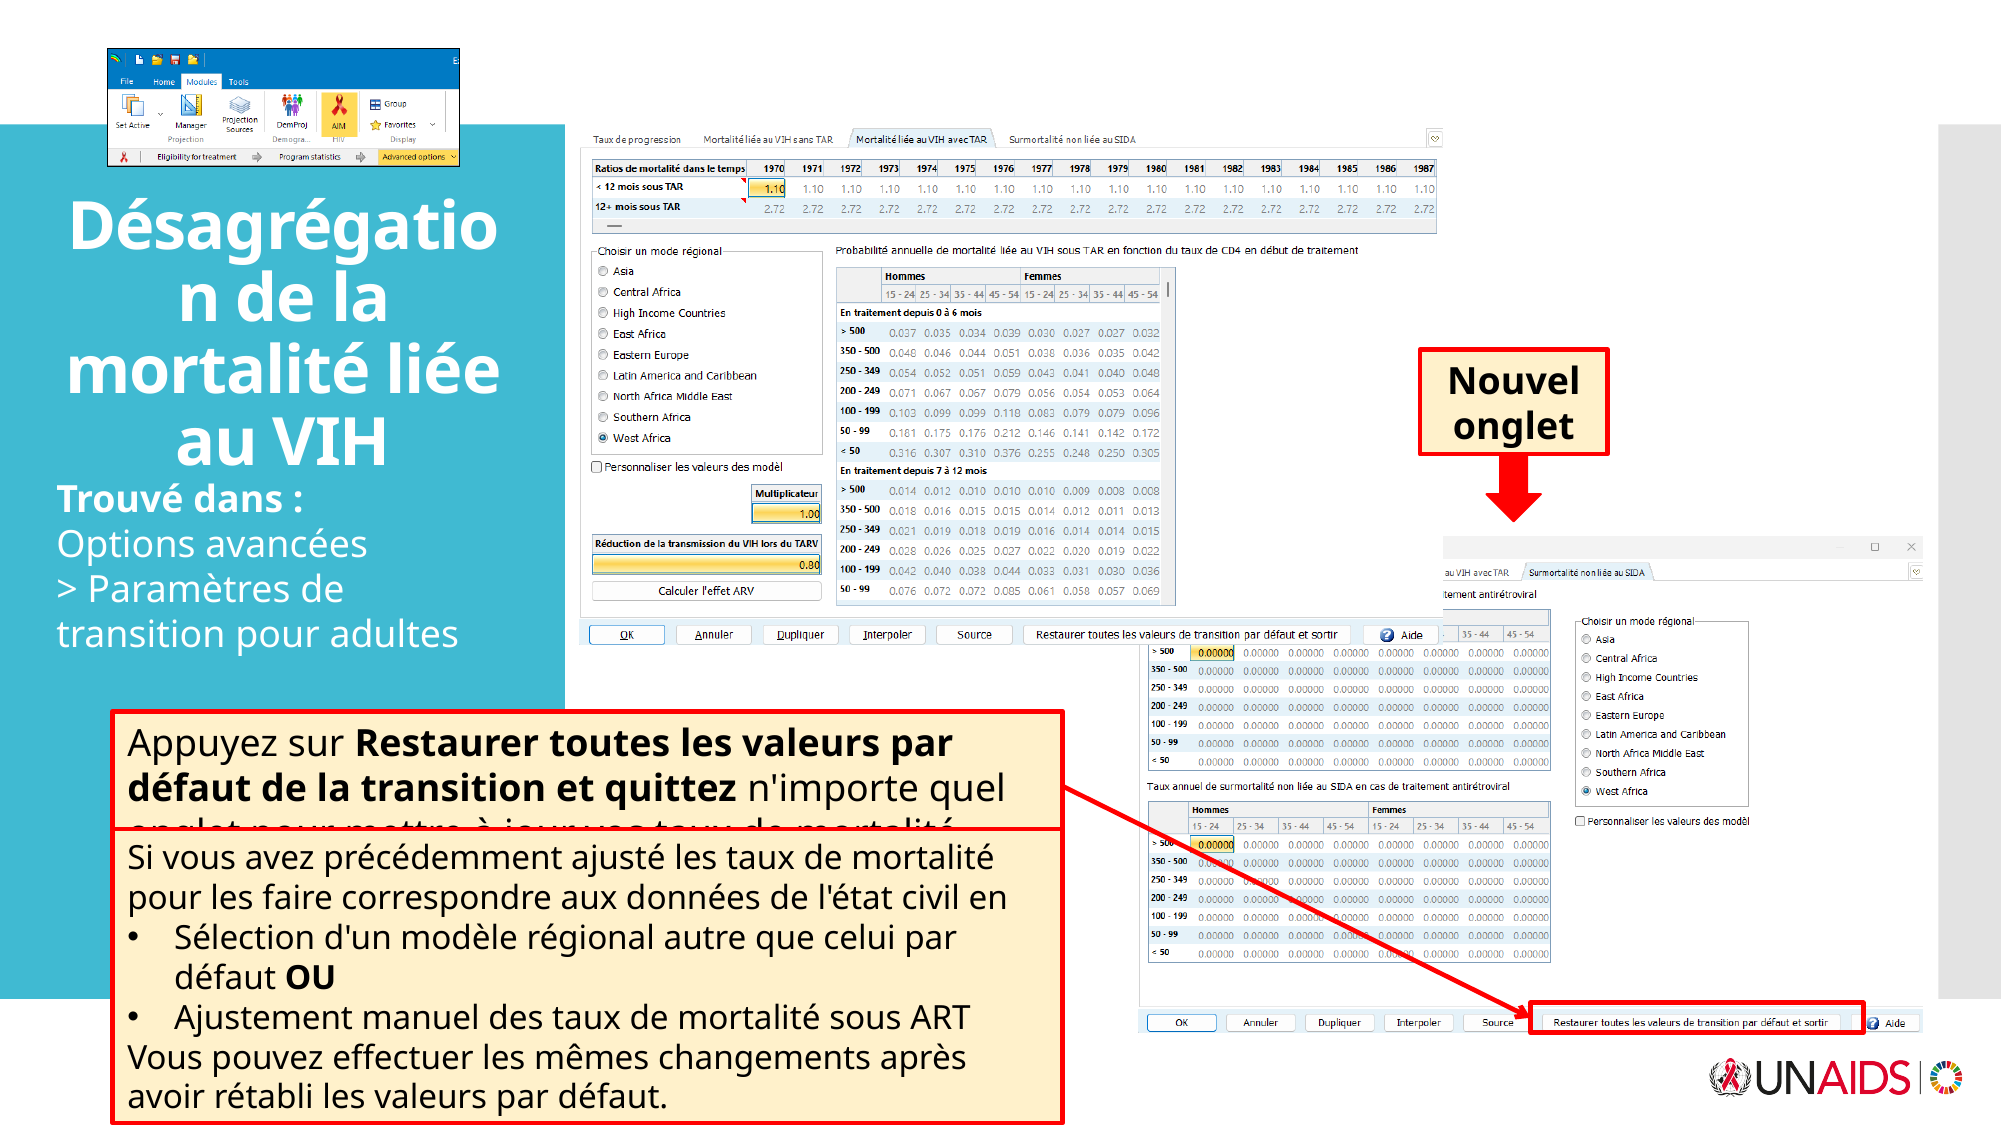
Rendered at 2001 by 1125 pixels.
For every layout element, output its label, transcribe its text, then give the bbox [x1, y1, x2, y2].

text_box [1062, 764, 1531, 1019]
text_box Si vous avez précédemment ajusté les taux de mortalité pour les faire correspondre aux données de l'état civil en Sélection d'un modèle régional autre que celui par défaut OU Ajustement manuel des taux de mortalité sous ART Vous pouvez effectuer les mêmes changements après avoir rétabli les valeurs par défaut. [112, 828, 1063, 1123]
title Désagrégation de la mortalité liée au VIH [41, 663, 525, 940]
picture [1709, 1058, 1963, 1097]
text_box Appuyez sur Restaurer toutes les valeurs par défaut de la transition et quittez n'importe quel onglet pour mettre à jour vos taux de mortalité. [112, 711, 1063, 828]
picture [579, 128, 1923, 1033]
picture [106, 47, 460, 167]
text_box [1419, 349, 1608, 522]
text_box Trouvé dans : Options avancées > Paramètres de transition pour adultes [41, 468, 525, 663]
title Désagrégation de la mortalité liée au VIH [41, 184, 525, 468]
